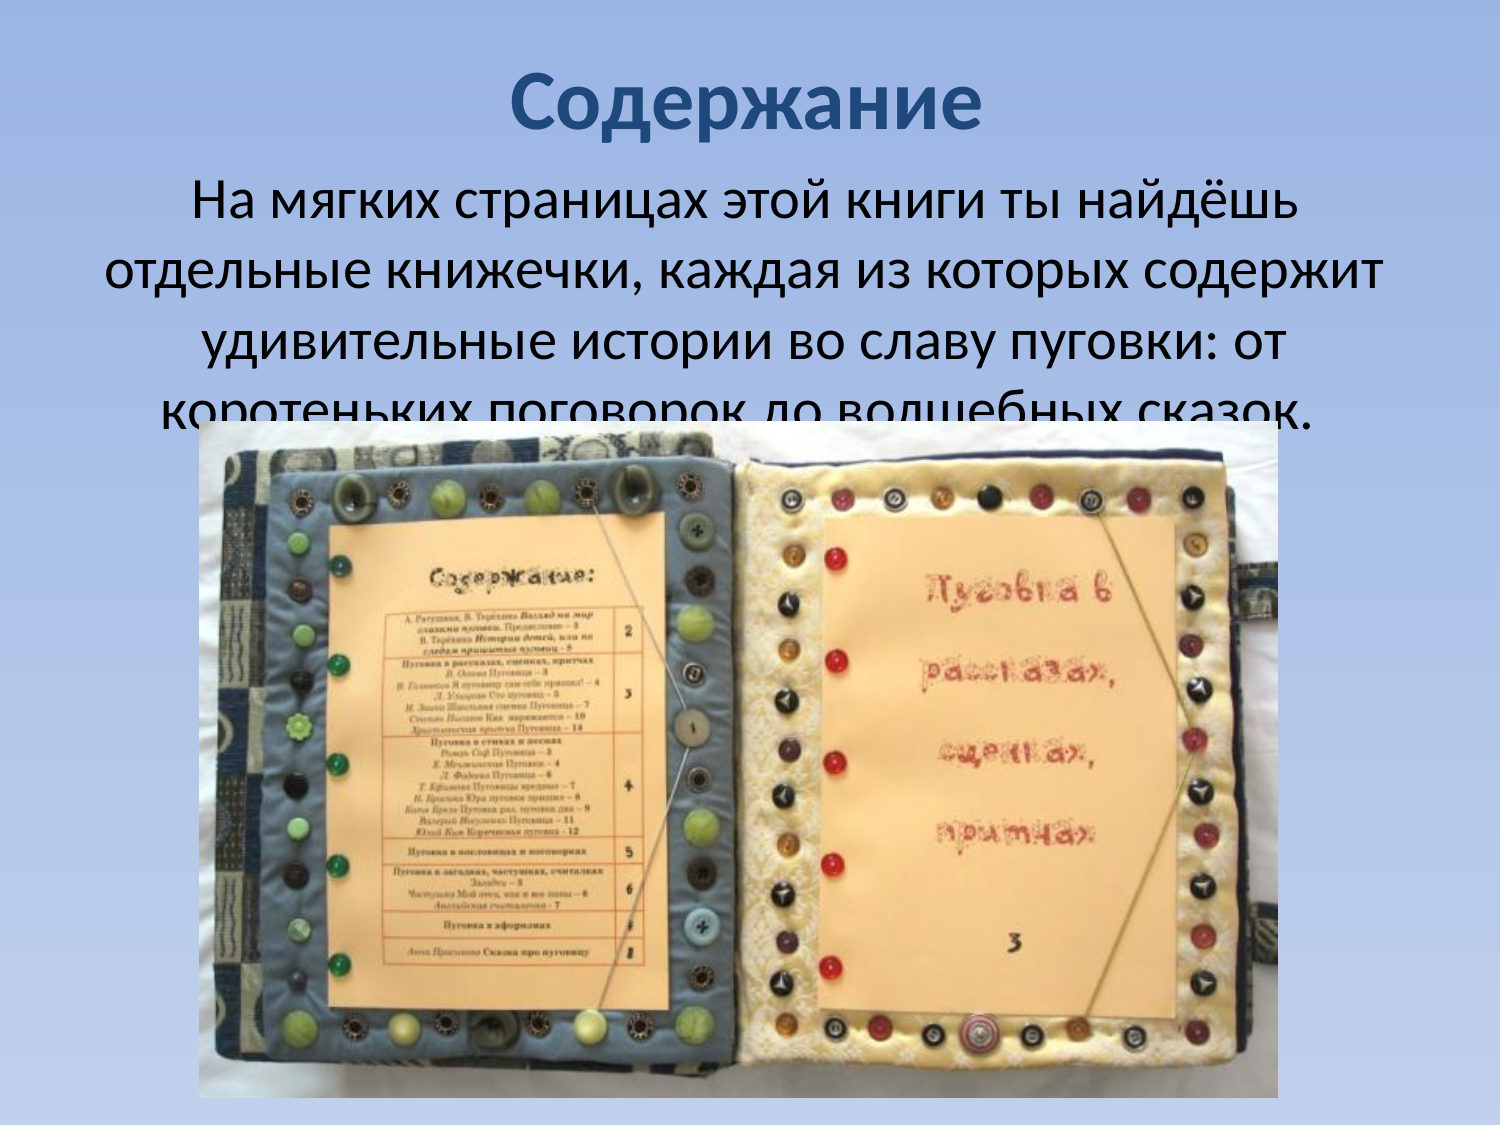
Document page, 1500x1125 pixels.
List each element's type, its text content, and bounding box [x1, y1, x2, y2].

title Содержание [82, 35, 1432, 155]
picture [198, 421, 1278, 1098]
list На мягких страницах этой книги ты найдёшь отдельные книжечки, каждая из которых содержит удивительные истории во славу пуговки: от коротеньких поговорок до волшебных сказок. [70, 152, 1421, 453]
